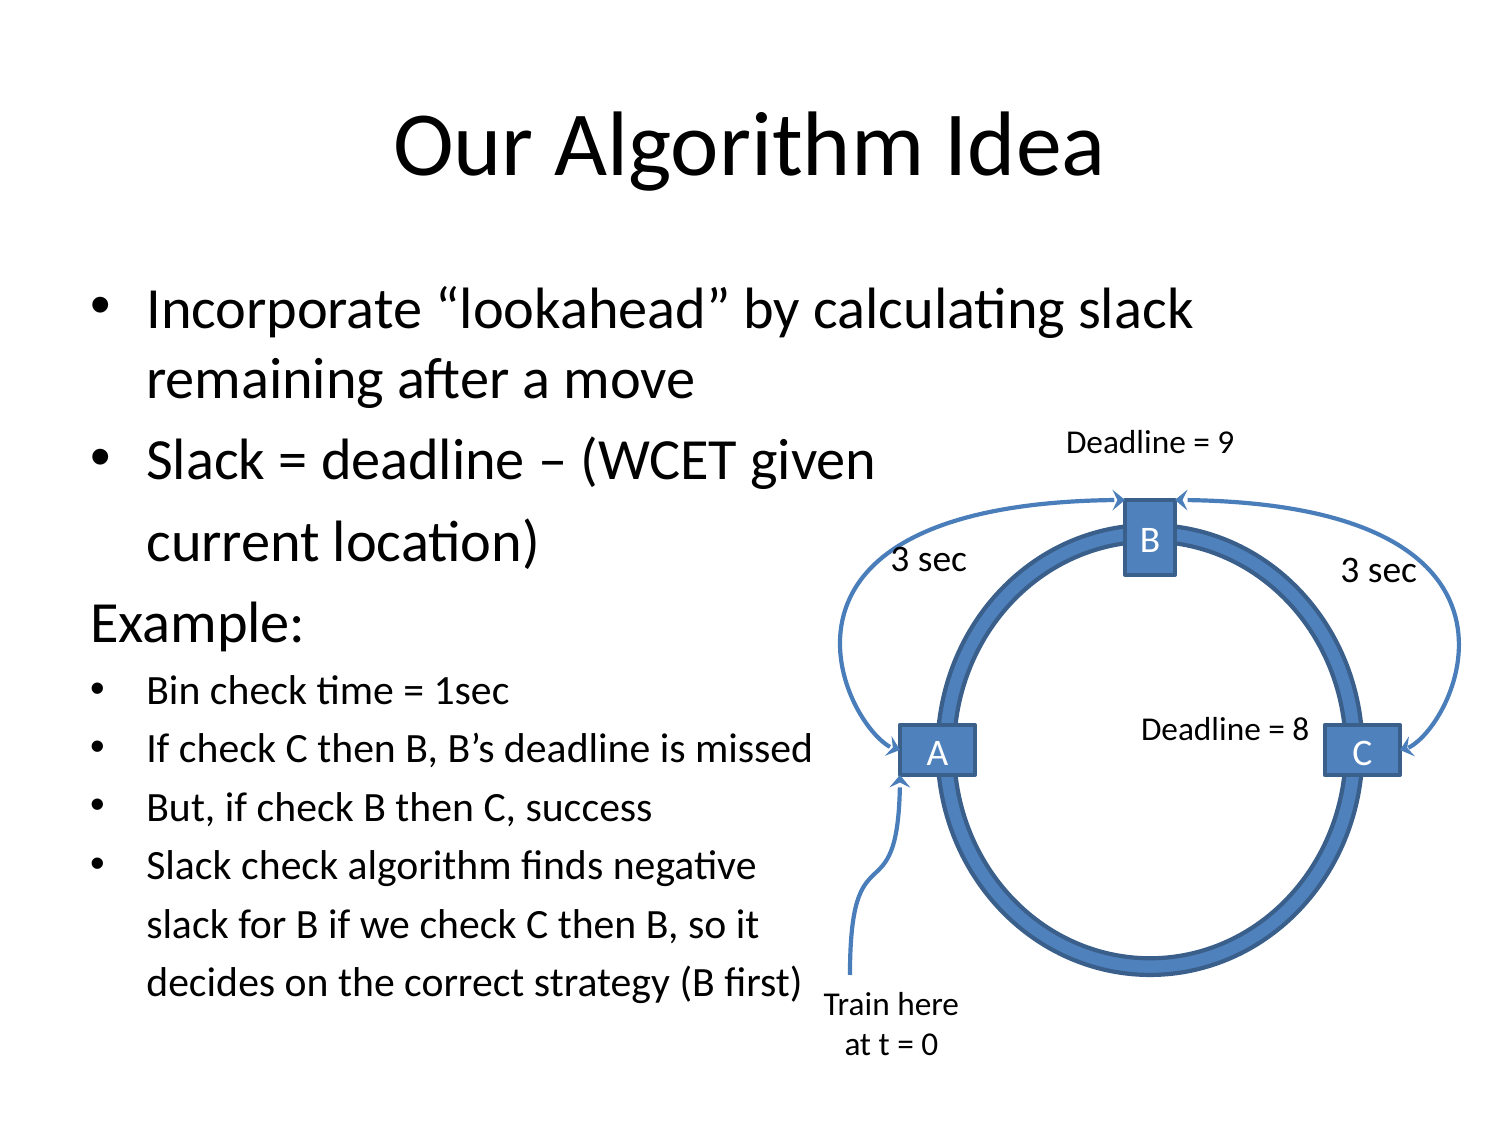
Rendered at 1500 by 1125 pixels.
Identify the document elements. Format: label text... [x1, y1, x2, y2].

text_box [807, 412, 1434, 1072]
list Incorporate “lookahead” by calculating slack remaining after a move Slack = deadline – (WCET given current location) Example: Bin check time = 1sec If check C then B, B’s deadline is missed But, if check B then C, success Slack check algorithm finds negative slack for B if we check C then B, so it decides on the correct strategy (B first) [75, 262, 1425, 1075]
title Our Algorithm Idea [75, 45, 1425, 233]
